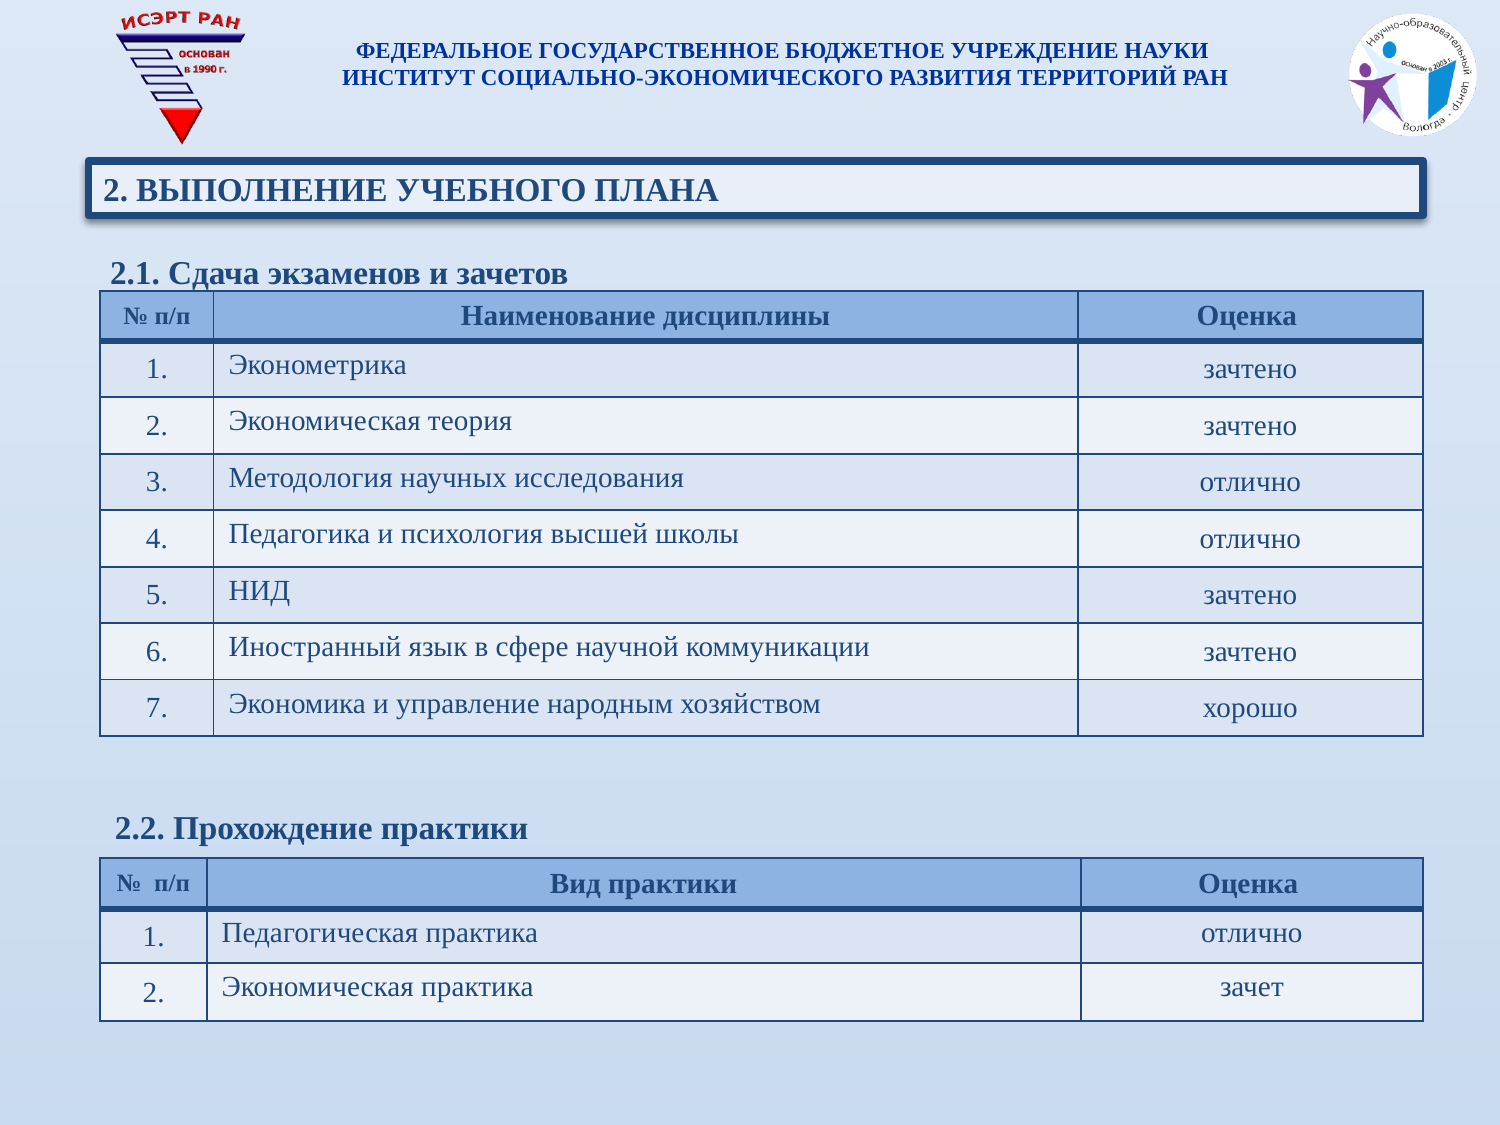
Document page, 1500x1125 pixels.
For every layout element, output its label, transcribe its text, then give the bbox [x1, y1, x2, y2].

text_box ФЕДЕРАЛЬНОЕ ГОСУДАРСТВЕННОЕ БЮДЖЕТНОЕ УЧРЕЖДЕНИЕ НАУКИ ИНСТИТУТ СОЦИАЛЬНО-ЭКОНОМИЧЕСКОГО РАЗВИТИЯ ТЕРРИТОРИЙ РАН [254, 31, 1339, 98]
table_header Оценка [1082, 859, 1422, 906]
table_cell 1. [101, 344, 213, 396]
table_cell Экономическая практика [208, 964, 1080, 1020]
table_cell Педагогика и психология высшей школы [214, 511, 1077, 566]
table_cell 3. [101, 455, 213, 509]
table_cell отлично [1082, 912, 1422, 962]
table_cell зачтено [1079, 624, 1422, 679]
table_cell 4. [101, 511, 213, 566]
table_cell 6. [101, 624, 213, 679]
table_cell зачтено [1079, 344, 1422, 396]
table_header Наименование дисциплины [214, 292, 1077, 338]
table_cell 5. [101, 568, 213, 622]
table_header Оценка [1079, 292, 1422, 338]
table_cell 2. [101, 964, 206, 1020]
table_cell 7. [101, 680, 213, 735]
table_cell отлично [1079, 511, 1422, 566]
picture [1345, 10, 1478, 138]
table_cell НИД [214, 568, 1077, 622]
text_box 2. ВЫПОЛНЕНИЕ УЧЕБНОГО ПЛАНА [85, 157, 1427, 219]
text_box 2.1. Сдача экзаменов и зачетов [95, 243, 1424, 299]
table_cell отлично [1079, 455, 1422, 509]
table_cell Методология научных исследования [214, 455, 1077, 509]
text_box 2.2. Прохождение практики [100, 798, 1429, 854]
table_cell Педагогическая практика [208, 912, 1080, 962]
table_cell зачтено [1079, 568, 1422, 622]
table_cell Эконометрика [214, 344, 1077, 396]
table_cell Экономика и управление народным хозяйством [214, 680, 1077, 735]
table_cell Иностранный язык в сфере научной коммуникации [214, 624, 1077, 679]
table_header № п/п [101, 292, 213, 338]
table_cell хорошо [1079, 680, 1422, 735]
table_cell 2. [101, 398, 213, 453]
picture [110, 6, 249, 145]
table_header № п/п [101, 859, 206, 906]
table_cell Экономическая теория [214, 398, 1077, 453]
table_cell 1. [101, 912, 206, 962]
table_cell зачет [1082, 964, 1422, 1020]
table_header Вид практики [208, 859, 1080, 906]
table_cell зачтено [1079, 398, 1422, 453]
